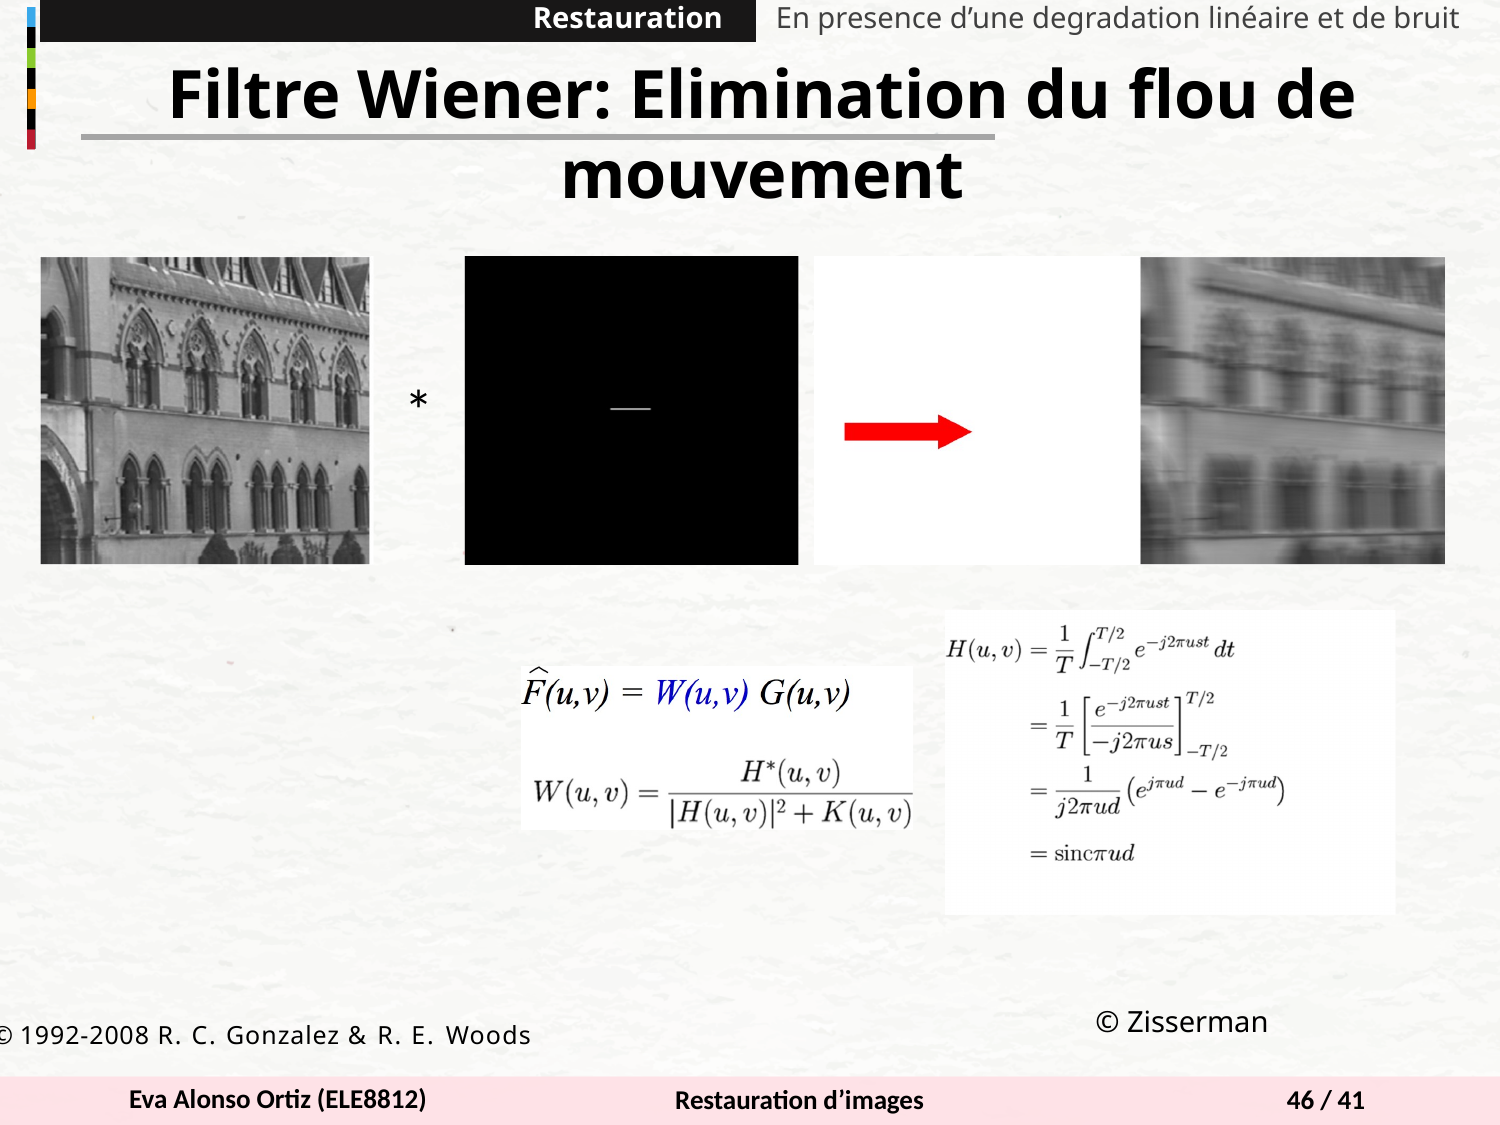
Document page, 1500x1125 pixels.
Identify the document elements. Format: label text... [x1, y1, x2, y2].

text_box [813, 256, 1446, 565]
text_box * [389, 365, 449, 451]
text_box En presence d’une degradation linéaire et de bruit [761, 0, 1500, 42]
text_box [945, 610, 1396, 915]
text_box Filtre Wiener: Elimination du flou de mouvement [58, 44, 1467, 219]
text_box © Zisserman [1093, 1001, 1292, 1039]
text_box [520, 666, 914, 830]
text_box Restauration [0, 0, 738, 42]
picture [0, 0, 1500, 1125]
text_box © 1992-2008 R. C. Gonzalez & R. E. Woods [0, 1012, 546, 1058]
text_box [464, 256, 799, 565]
text_box [39, 256, 374, 565]
